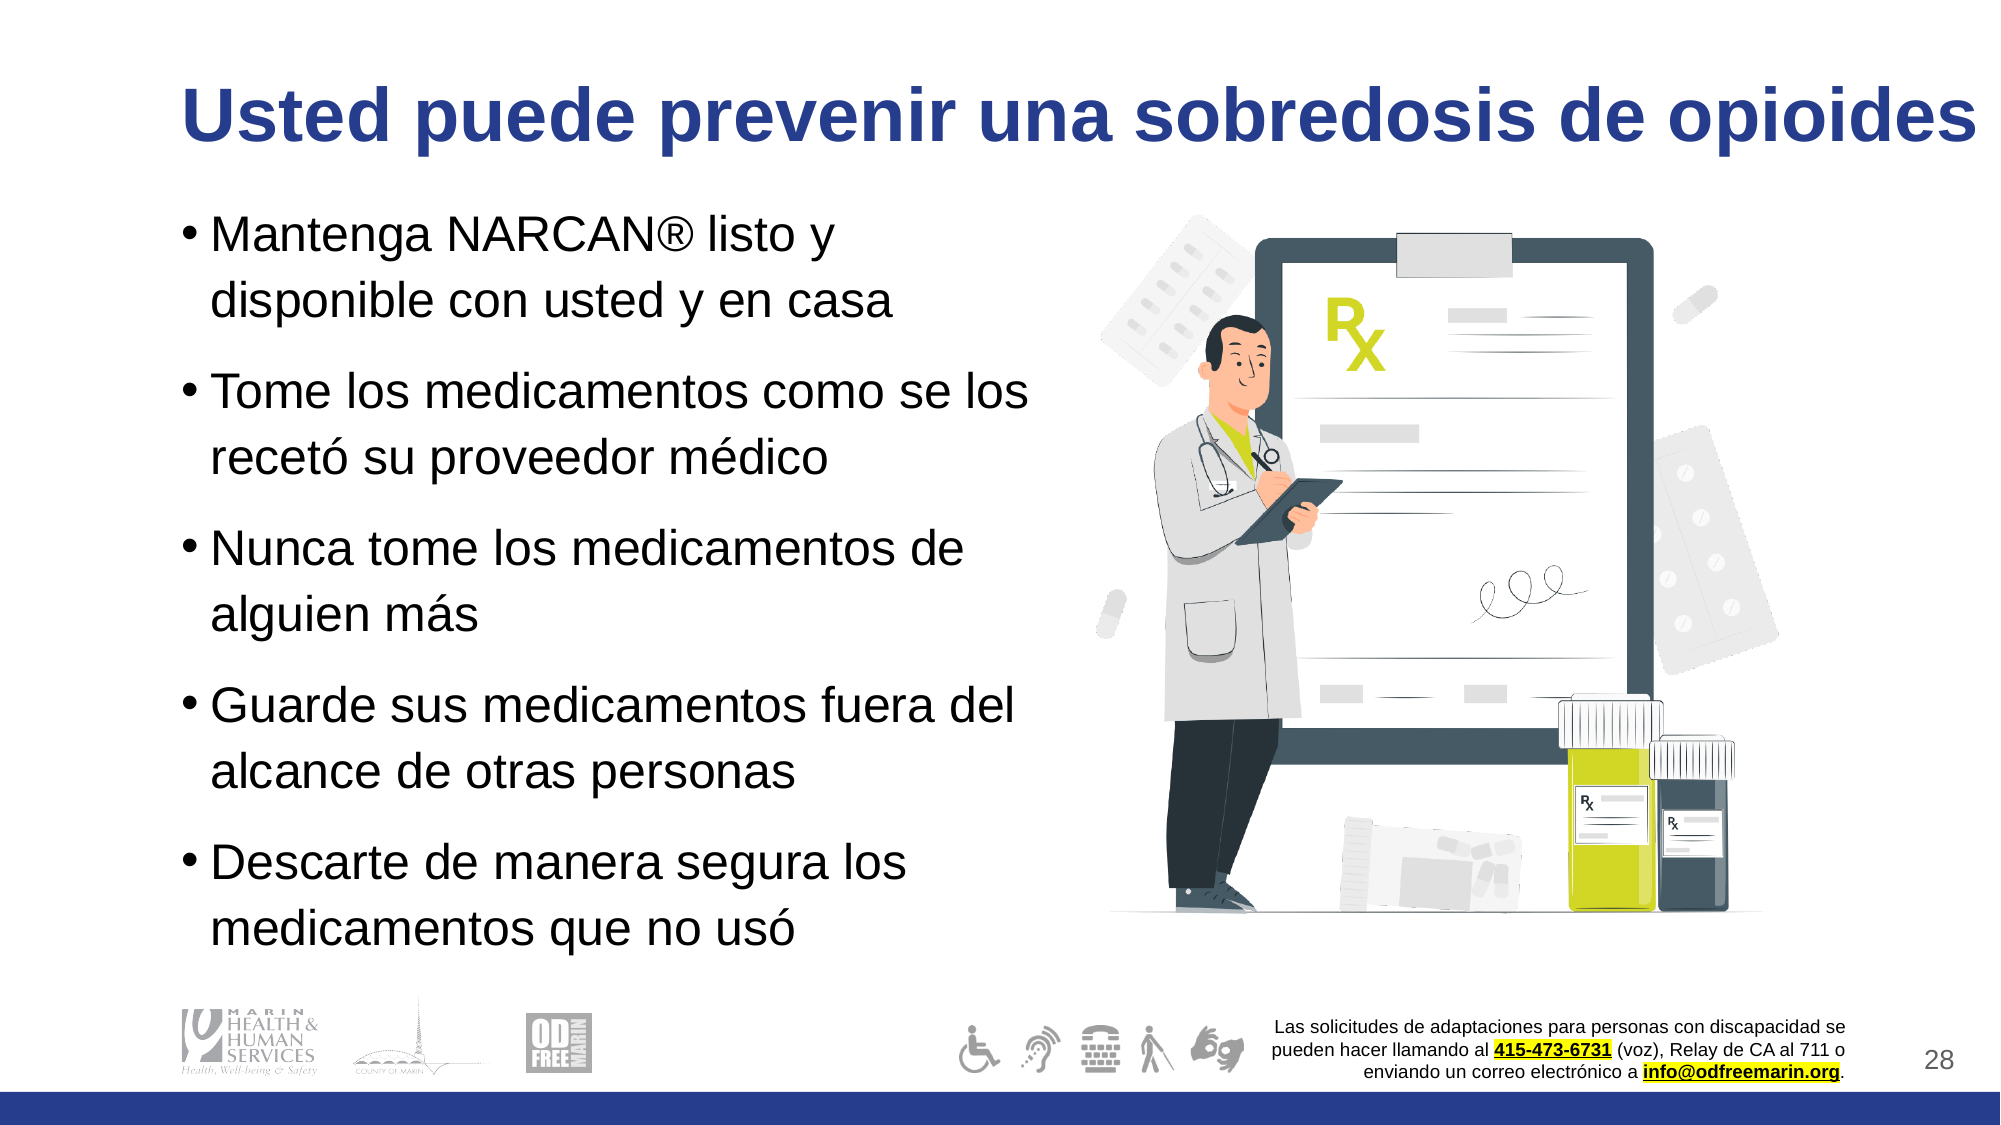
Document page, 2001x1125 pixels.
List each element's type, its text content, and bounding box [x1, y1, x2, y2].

picture [353, 994, 490, 1076]
list Mantenga NARCAN® listo y disponible con usted y en casa Tome los medicamentos como se los recetó su proveedor médico Nunca tome los medicamentos de alguien más Guarde sus medicamentos fuera del alcance de otras personas Descarte de manera segura los medicamentos que no usó [181, 195, 1050, 957]
picture [181, 1009, 318, 1076]
picture [1056, 181, 1819, 944]
title Usted puede prevenir una sobredosis de opioides [181, 65, 1989, 166]
slide_number 28 [1818, 1009, 1955, 1076]
